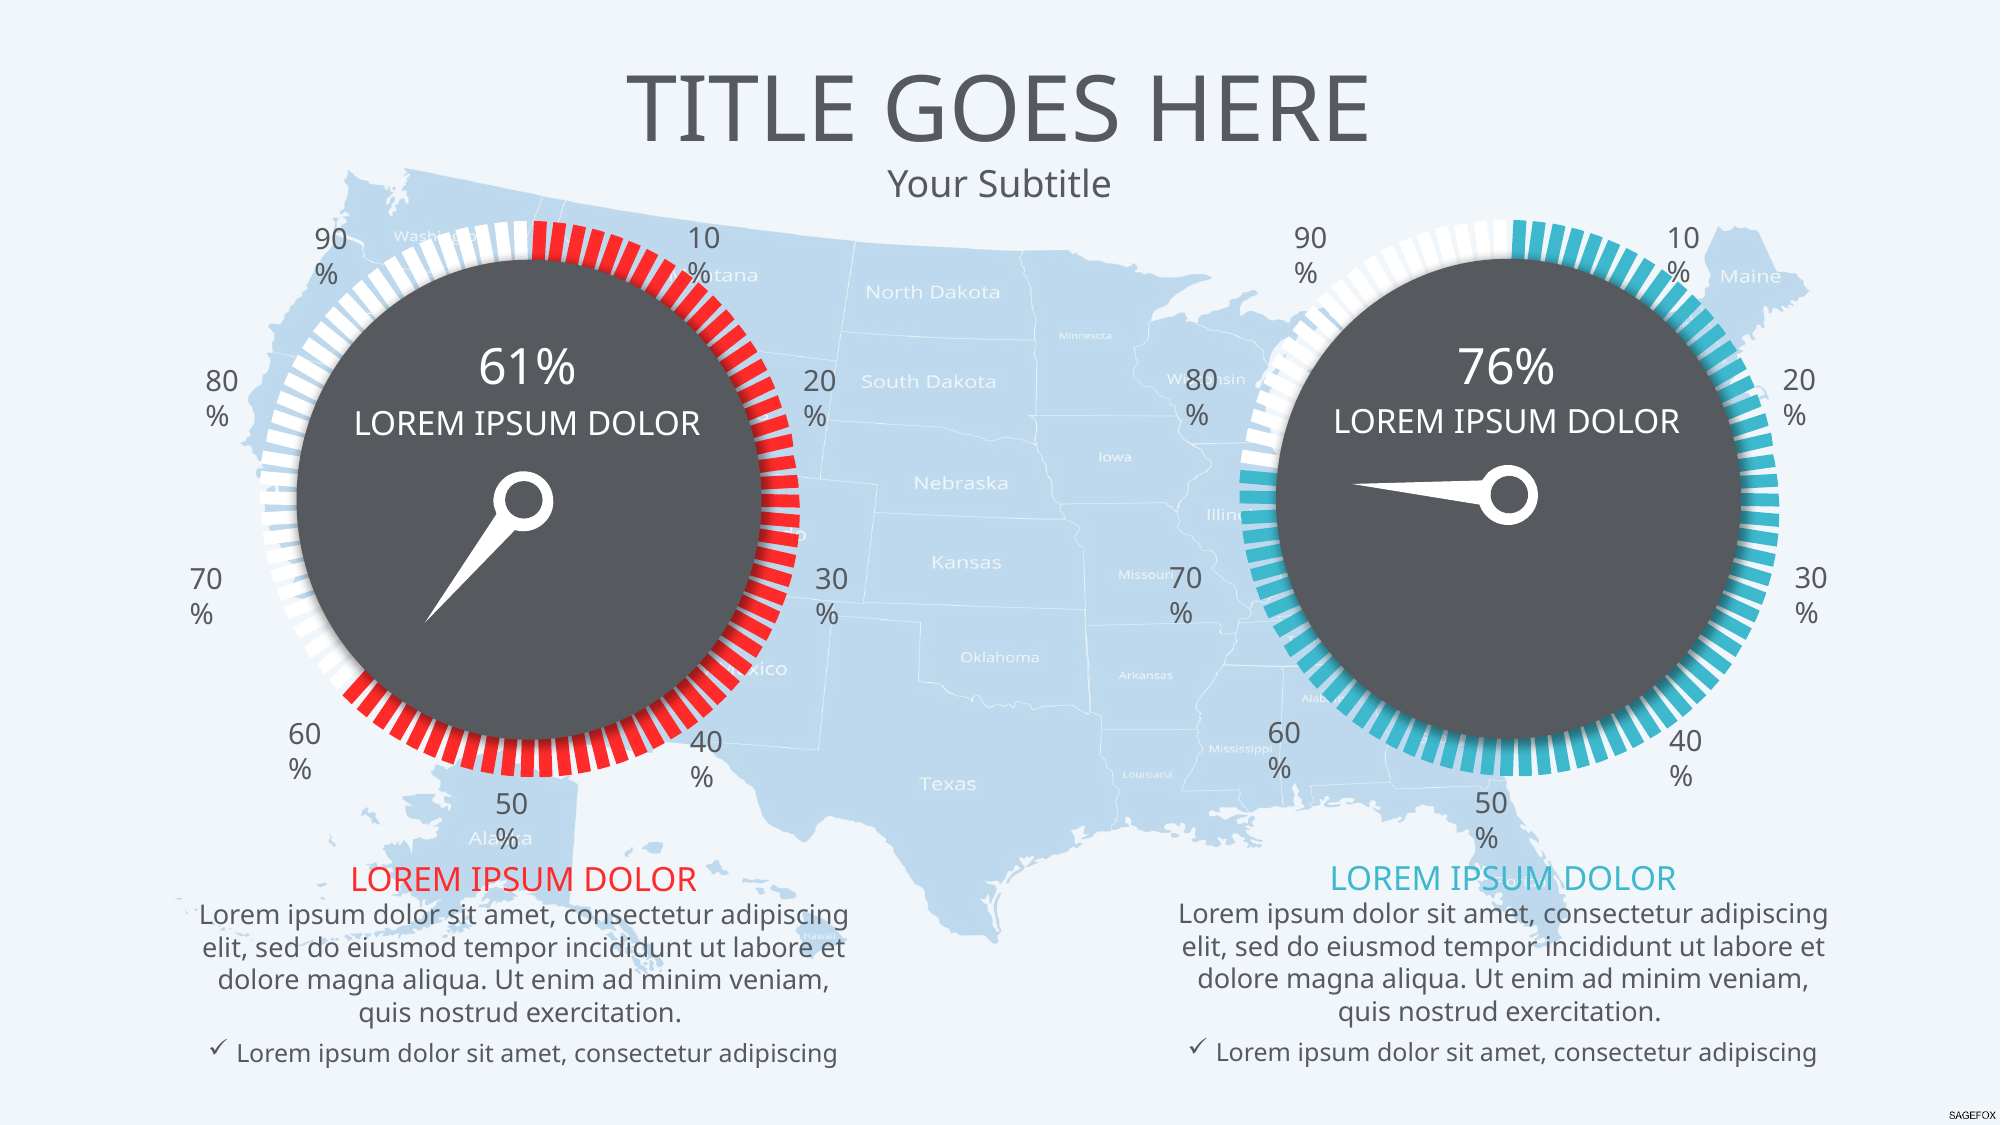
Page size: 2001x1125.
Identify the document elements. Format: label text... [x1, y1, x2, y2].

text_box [1154, 211, 1861, 828]
text_box LOREM IPSUM DOLOR Lorem ipsum dolor sit amet, consectetur adipiscing elit, sed do eiusmod tempor incididunt ut labore et dolore magna aliqua. Ut enim ad minim veniam, quis nostrud exercitation. Lorem ipsum dolor sit amet, consectetur adipiscing [180, 850, 868, 1075]
picture [1925, 0, 2001, 1125]
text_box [1408, 409, 1498, 596]
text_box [453, 457, 543, 644]
text_box TITLE GOES HERE Your Subtitle [548, 42, 1452, 212]
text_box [174, 212, 882, 829]
text_box LOREM IPSUM DOLOR Lorem ipsum dolor sit amet, consectetur adipiscing elit, sed do eiusmod tempor incididunt ut labore et dolore magna aliqua. Ut enim ad minim veniam, quis nostrud exercitation. Lorem ipsum dolor sit amet, consectetur adipiscing [1159, 849, 1847, 1074]
